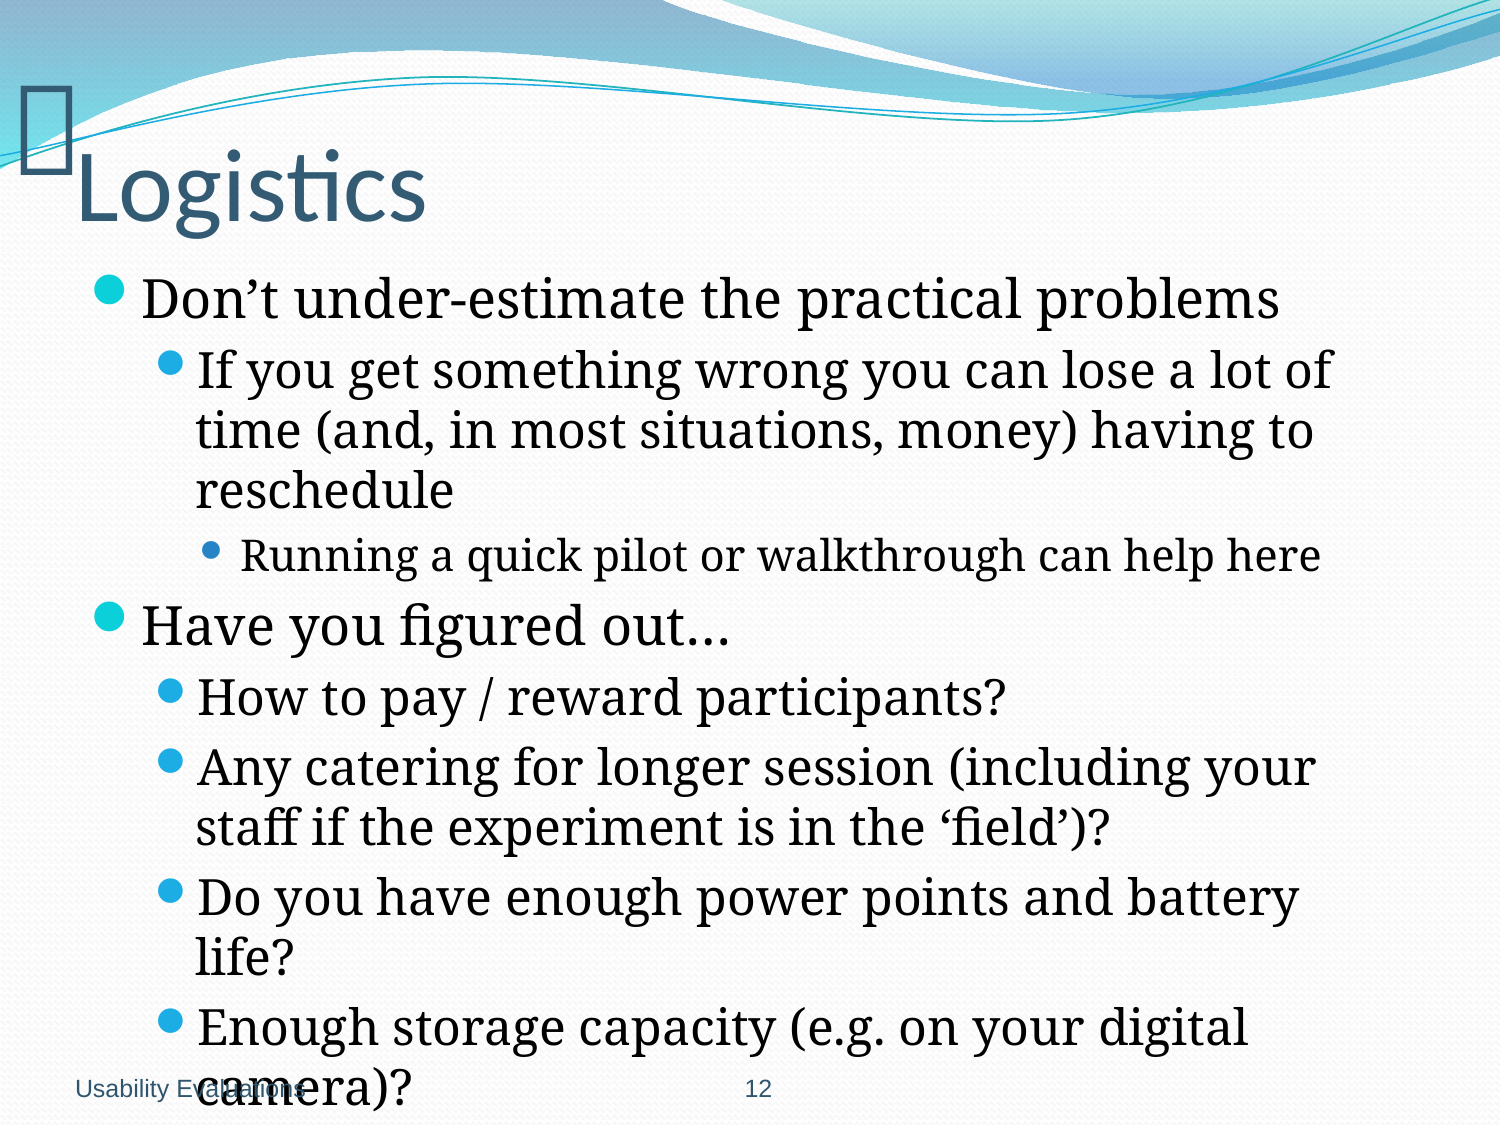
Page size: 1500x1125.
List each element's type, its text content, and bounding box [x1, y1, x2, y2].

slide_number Usability Evaluations [75, 1042, 425, 1103]
list Don’t under-estimate the practical problems If you get something wrong you can lose a lot of time (and, in most situations, money) having to reschedule Running a quick pilot or walkthrough can help here Have you figured out… How to pay / reward participants? Any catering for longer session (including your staff if the experiment is in the ‘field’)? Do you have enough power points and battery life? Enough storage capacity (e.g. on your digital camera)? The time and ability to ‘reset’ in between participants? [75, 256, 1425, 977]
title Logistics [75, 54, 1425, 243]
footer 12 [437, 1042, 988, 1103]
